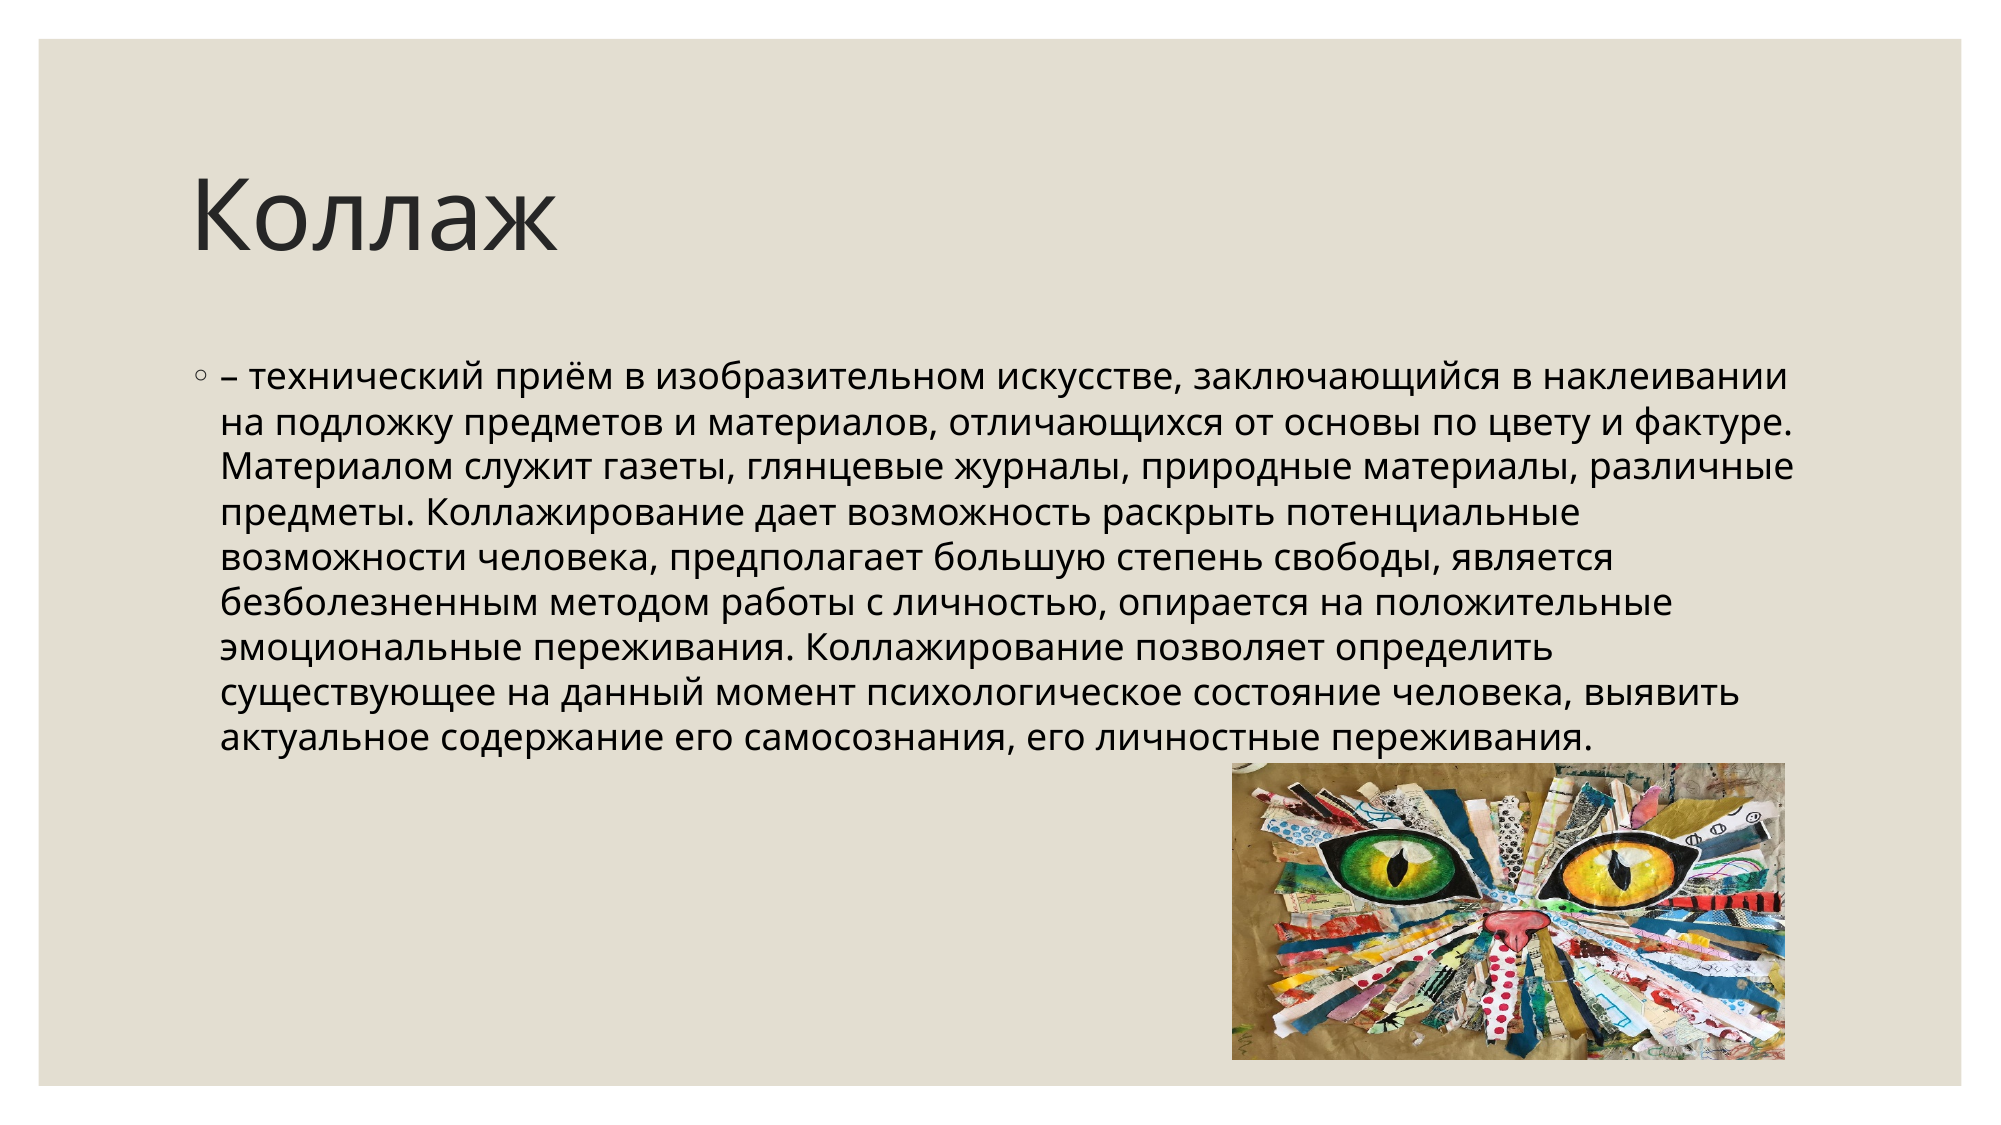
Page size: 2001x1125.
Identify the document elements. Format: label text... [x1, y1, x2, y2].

list – технический приём в изобразительном искусстве, заключающийся в наклеивании на подложку предметов и материалов, отличающихся от основы по цвету и фактуре. Материалом служит газеты, глянцевые журналы, природные материалы, различные предметы. Коллажирование дает возможность раскрыть потенциальные возможности человека, предполагает большую степень свободы, является безболезненным методом работы с личностью, опирается на положительные эмоциональные переживания. Коллажирование позволяет определить существующее на данный момент психологическое состояние человека, выявить актуальное содержание его самосознания, его личностные переживания. [174, 345, 1825, 990]
picture [1232, 763, 1785, 1060]
title Коллаж [174, 105, 1825, 331]
